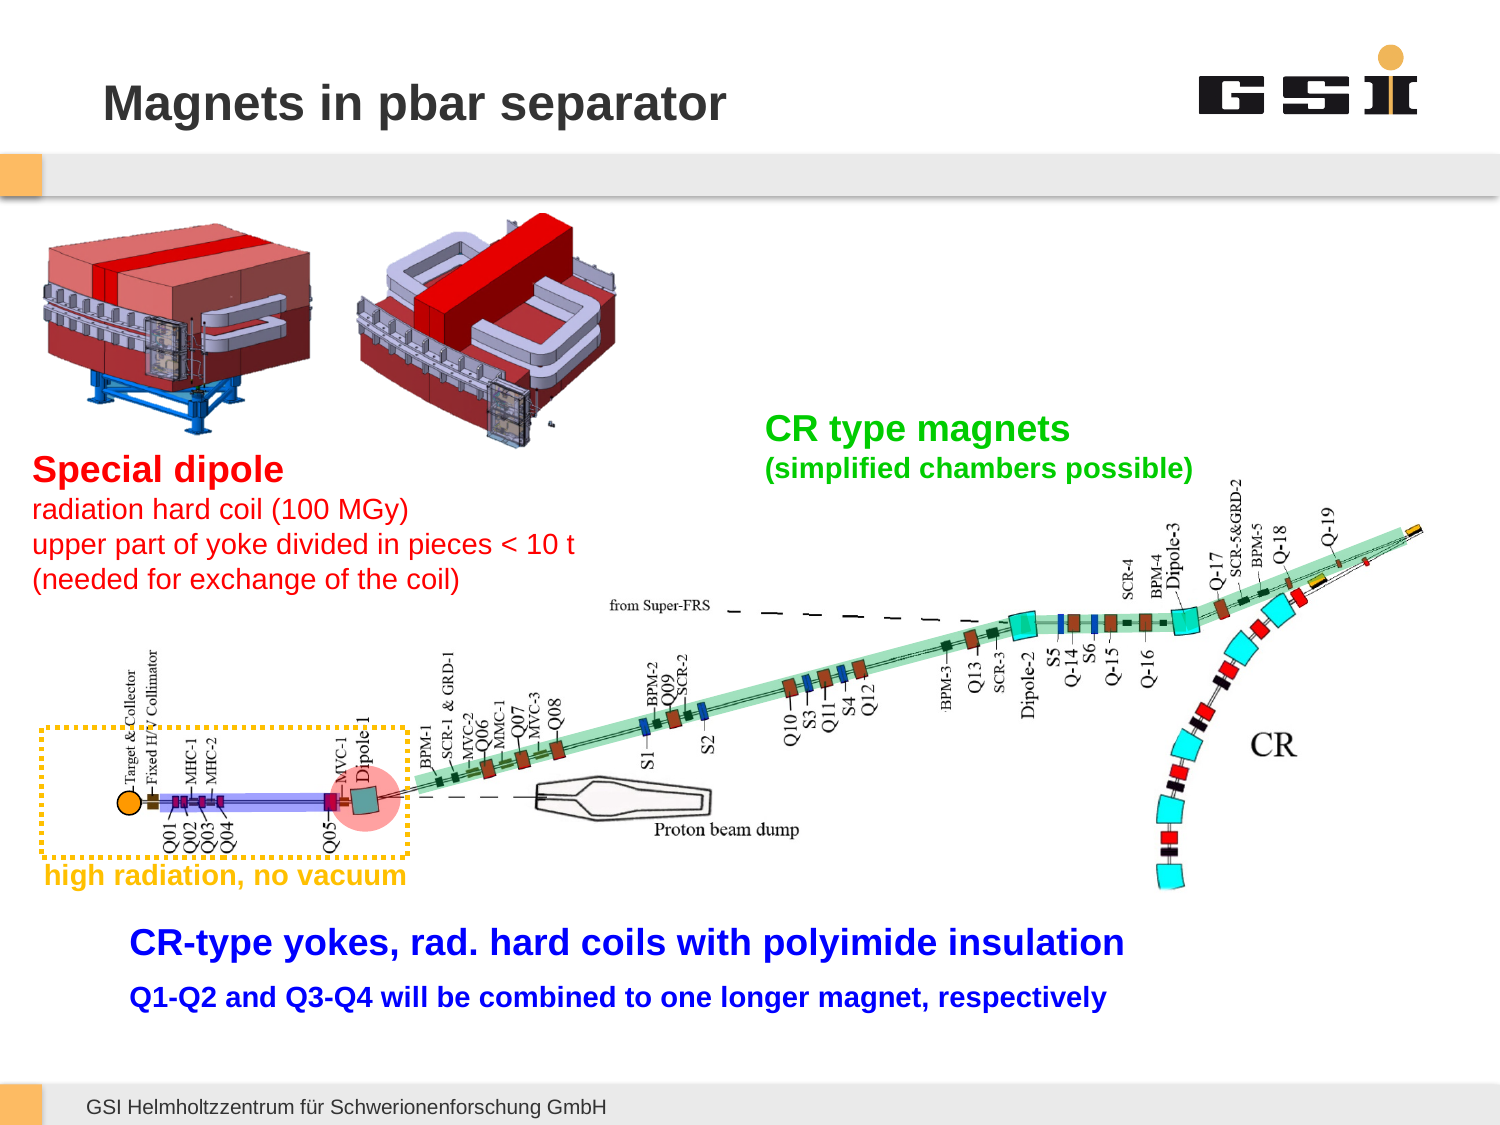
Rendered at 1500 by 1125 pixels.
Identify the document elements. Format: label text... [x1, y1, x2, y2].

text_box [416, 621, 1030, 786]
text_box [1020, 621, 1180, 626]
text_box [41, 727, 90, 849]
text_box Special dipole radiation hard coil (100 MGy) upper part of yoke divided in pieces < 10 t (needed for exchange of the coil) [17, 437, 334, 638]
picture [95, 213, 1447, 907]
text_box CR type magnets (simplified chambers possible) [750, 397, 1211, 454]
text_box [1184, 535, 1405, 623]
text_box high radiation, no vacuum [28, 849, 490, 956]
title Magnets in pbar separator [87, 0, 1363, 138]
picture [1363, 42, 1419, 117]
picture [30, 213, 329, 439]
text_box CR-type yokes, rad. hard coils with polyimide insulation Q1-Q2 and Q3-Q4 will be combined to one longer magnet, respectively [114, 916, 1191, 1056]
